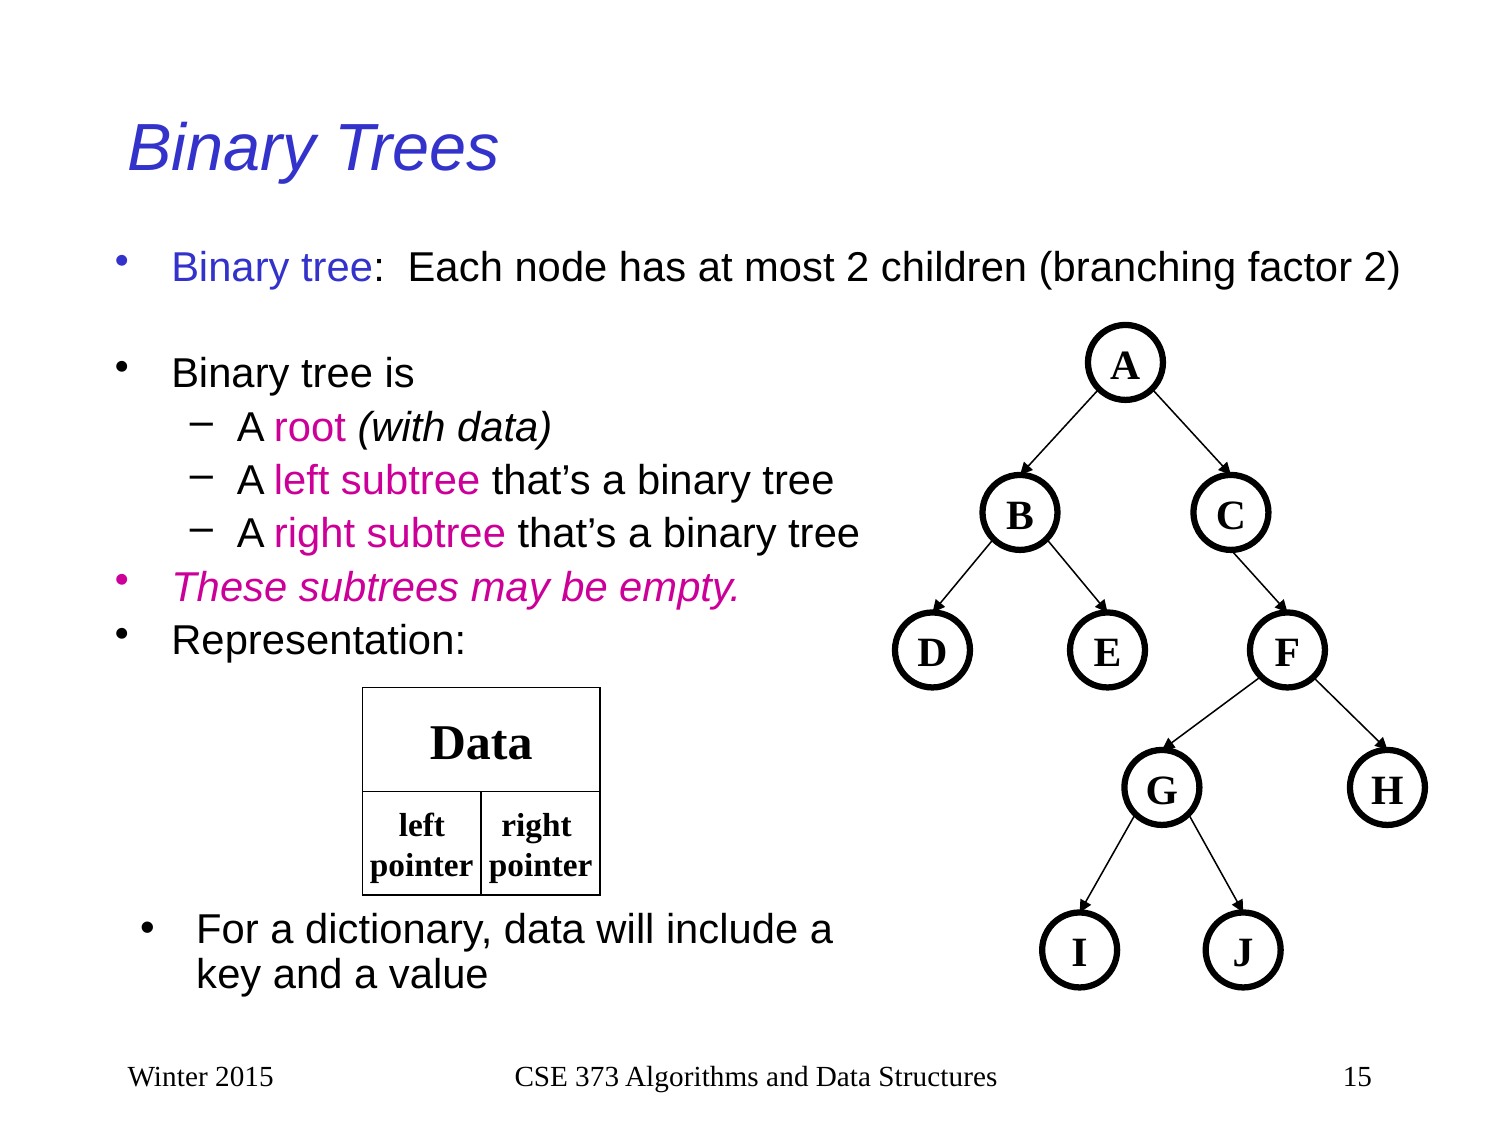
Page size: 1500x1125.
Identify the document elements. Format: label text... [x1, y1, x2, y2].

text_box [932, 541, 994, 610]
text_box H [1349, 750, 1425, 825]
text_box C [1193, 475, 1269, 550]
text_box F [1249, 612, 1325, 688]
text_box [1188, 816, 1244, 910]
slide_number 15 [1074, 1049, 1388, 1125]
slide_number Winter 2015 [112, 1049, 426, 1125]
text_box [1151, 391, 1232, 473]
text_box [1019, 391, 1100, 473]
footer CSE 373 Algorithms and Data Structures [474, 1049, 1038, 1125]
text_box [1312, 676, 1388, 751]
title Binary Trees [112, 49, 1388, 237]
text_box I [1042, 912, 1118, 988]
text_box J [1205, 912, 1281, 988]
text_box D [894, 612, 970, 688]
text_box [1079, 816, 1136, 910]
text_box G [1124, 749, 1200, 825]
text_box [362, 687, 601, 896]
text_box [1174, 663, 1249, 763]
list Binary tree: Each node has at most 2 children (branching factor 2) Binary tree is A root (with data) A left subtree that’s a binary tree A right subtree that’s a binary tree These subtrees may be empty. Representation: [99, 237, 1451, 601]
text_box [1046, 541, 1108, 610]
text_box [1227, 552, 1291, 610]
text_box E [1070, 612, 1146, 688]
text_box A [1087, 324, 1163, 400]
text_box For a dictionary, data will include a key and a value [124, 900, 863, 1025]
text_box B [982, 475, 1058, 550]
